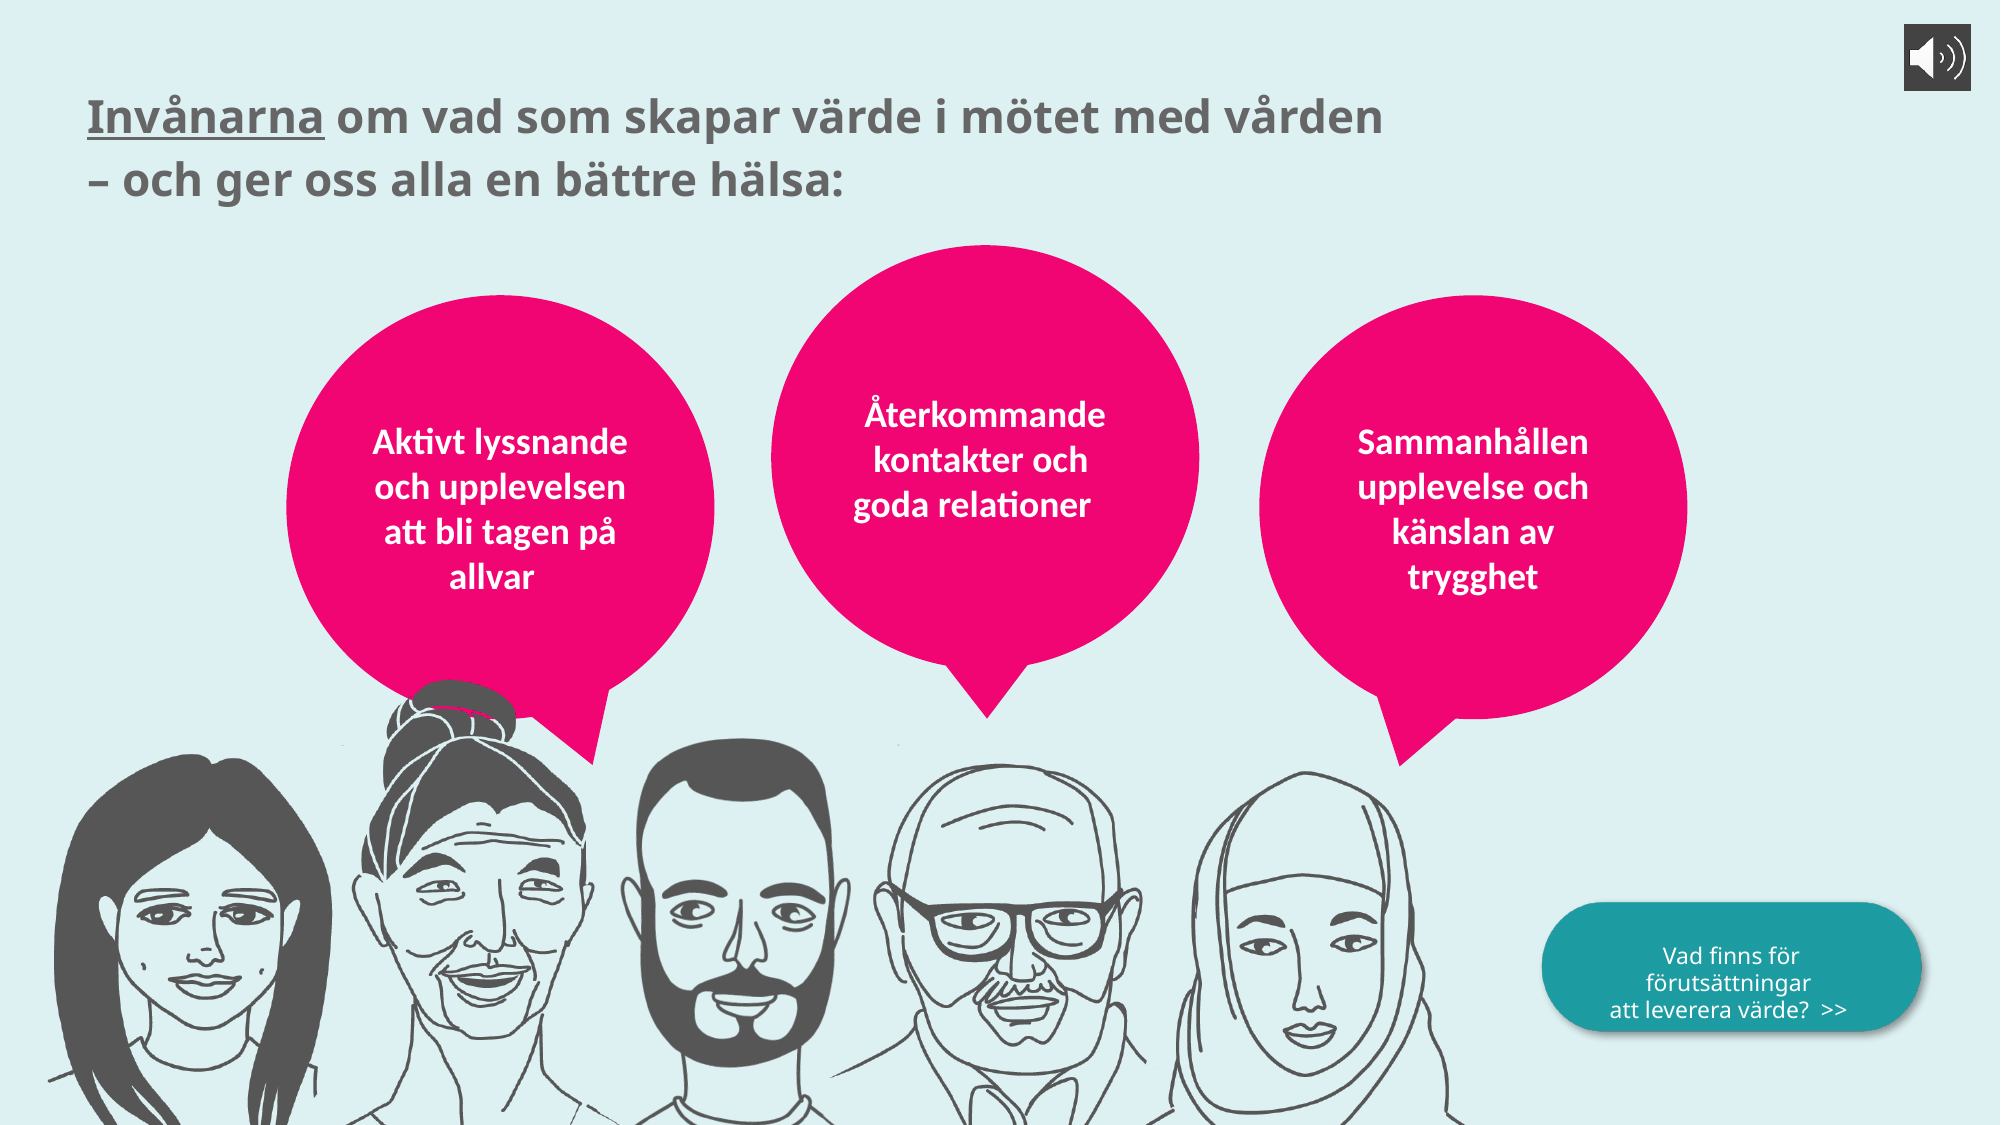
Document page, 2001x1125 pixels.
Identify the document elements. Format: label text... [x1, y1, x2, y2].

text_box Återkommande kontakter och goda relationer [771, 245, 1200, 719]
text_box Invånarna om vad som skapar värde i mötet med vården – och ger oss alla en bättre hälsa: [72, 64, 1564, 221]
picture [0, 579, 2001, 1125]
text_box Aktivt lyssnande och upplevelsen att bli tagen på allvar [286, 295, 715, 658]
picture [1902, 22, 1973, 93]
text_box Sammanhållen upplevelse och känslan av trygghet [1259, 295, 1688, 577]
